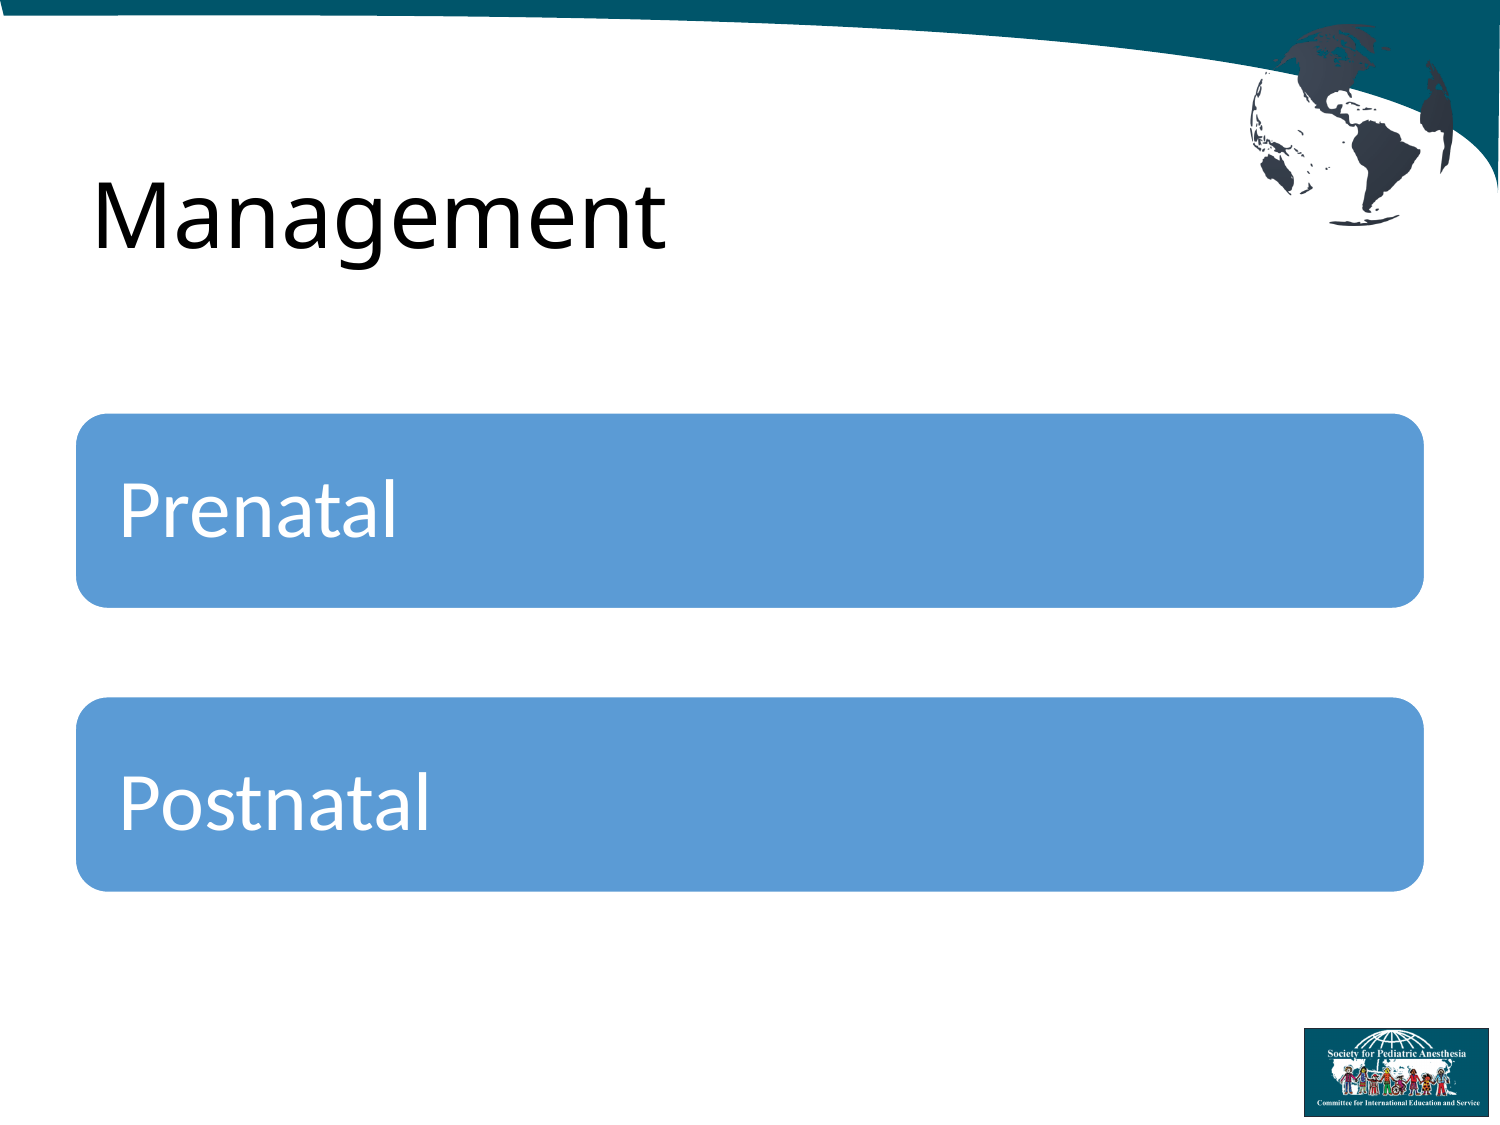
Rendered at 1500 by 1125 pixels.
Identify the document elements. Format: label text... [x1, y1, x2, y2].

picture [1403, 1051, 1411, 1056]
picture [1332, 1050, 1456, 1096]
picture [1343, 1051, 1353, 1056]
title Management [75, 125, 1425, 313]
picture [1445, 1051, 1465, 1063]
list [74, 324, 1425, 1046]
picture [1444, 1101, 1454, 1105]
picture [1426, 1101, 1440, 1105]
